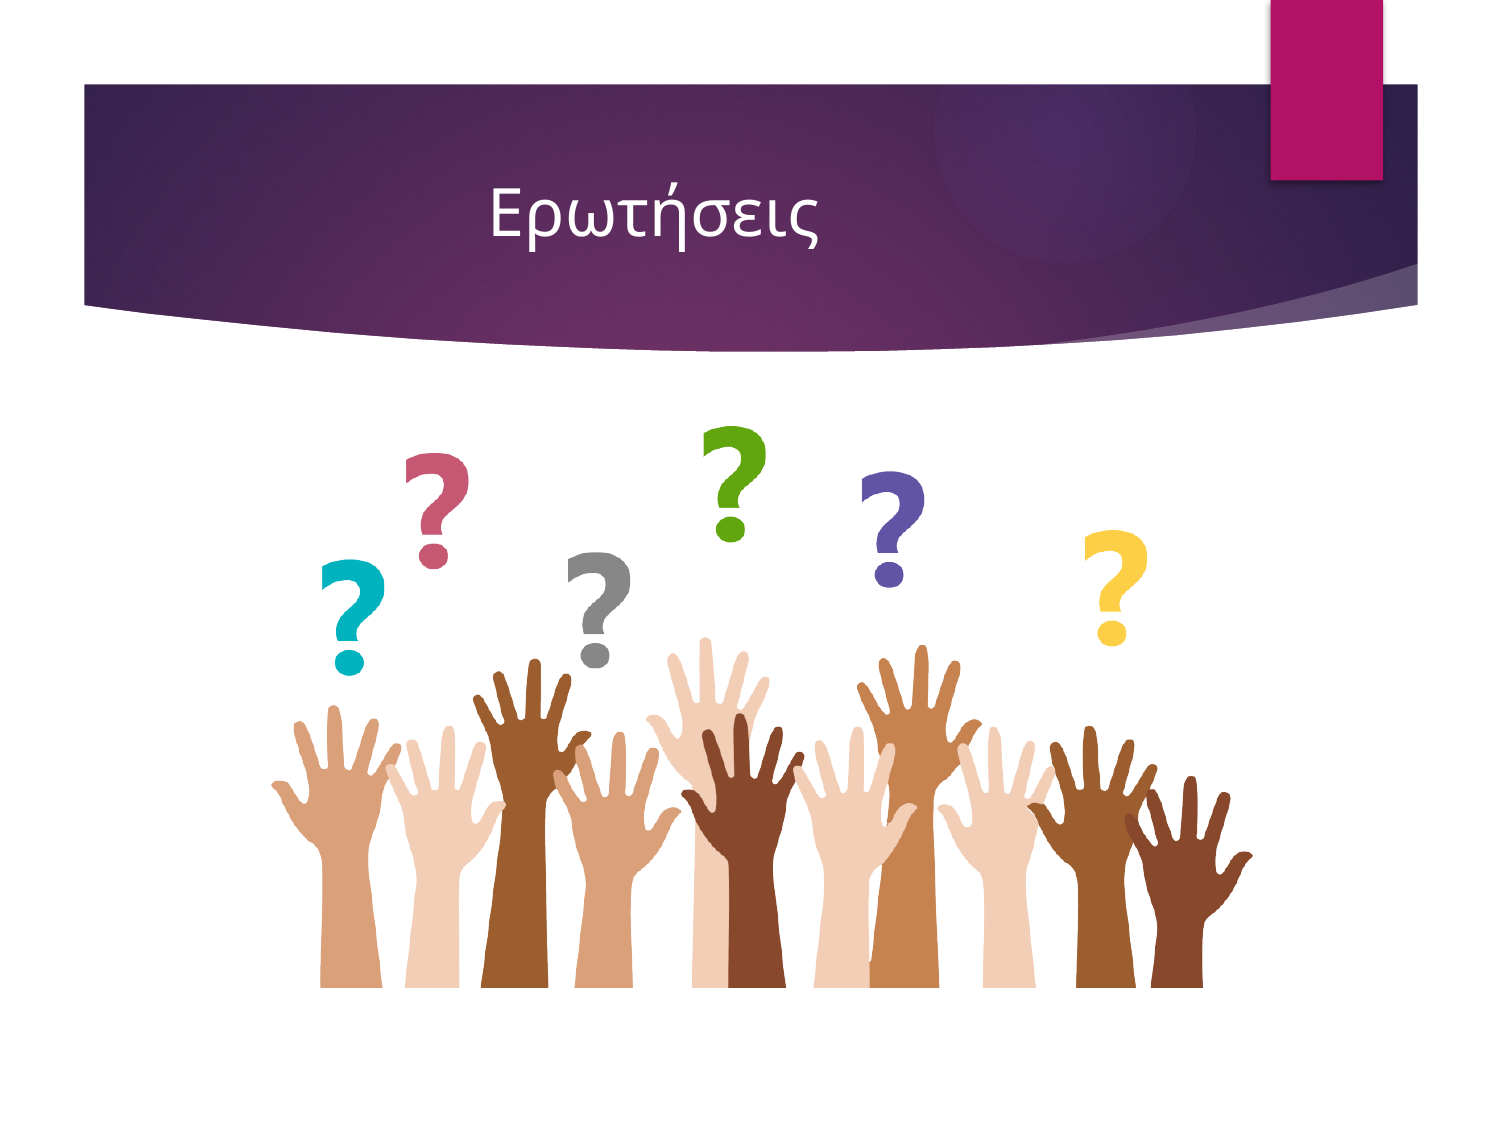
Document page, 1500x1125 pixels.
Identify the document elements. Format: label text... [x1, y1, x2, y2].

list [265, 408, 1258, 989]
title Ερωτήσεις [141, 152, 1183, 269]
